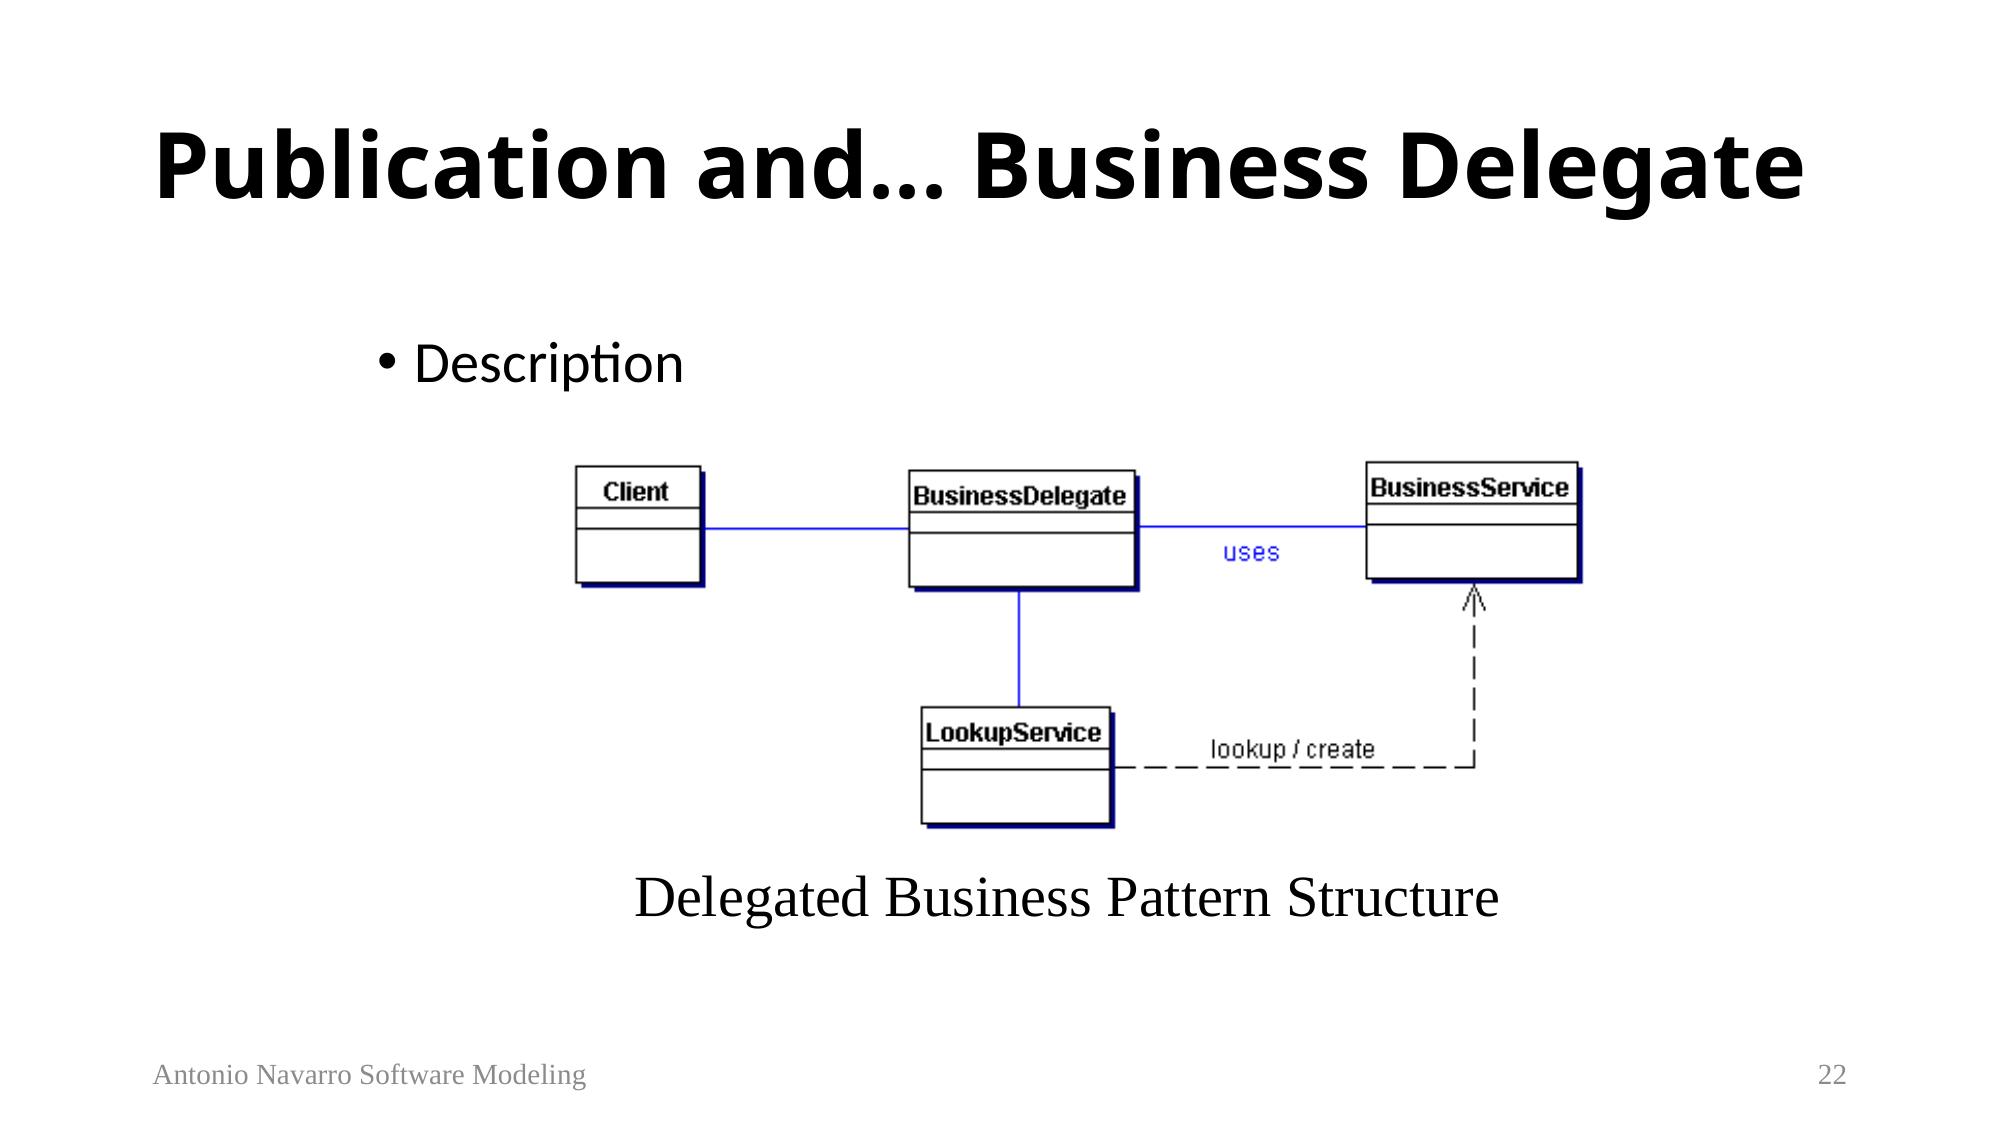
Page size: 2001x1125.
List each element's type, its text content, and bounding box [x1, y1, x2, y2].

footer Antonio Navarro Software Modeling [137, 1042, 1064, 1103]
list Description [362, 324, 1638, 452]
slide_number 21 [1412, 1042, 1863, 1103]
title Publication and... Business Delegate [137, 59, 1863, 278]
picture [555, 441, 1604, 850]
text_box Delegated Business Pattern Structure [619, 851, 1530, 936]
